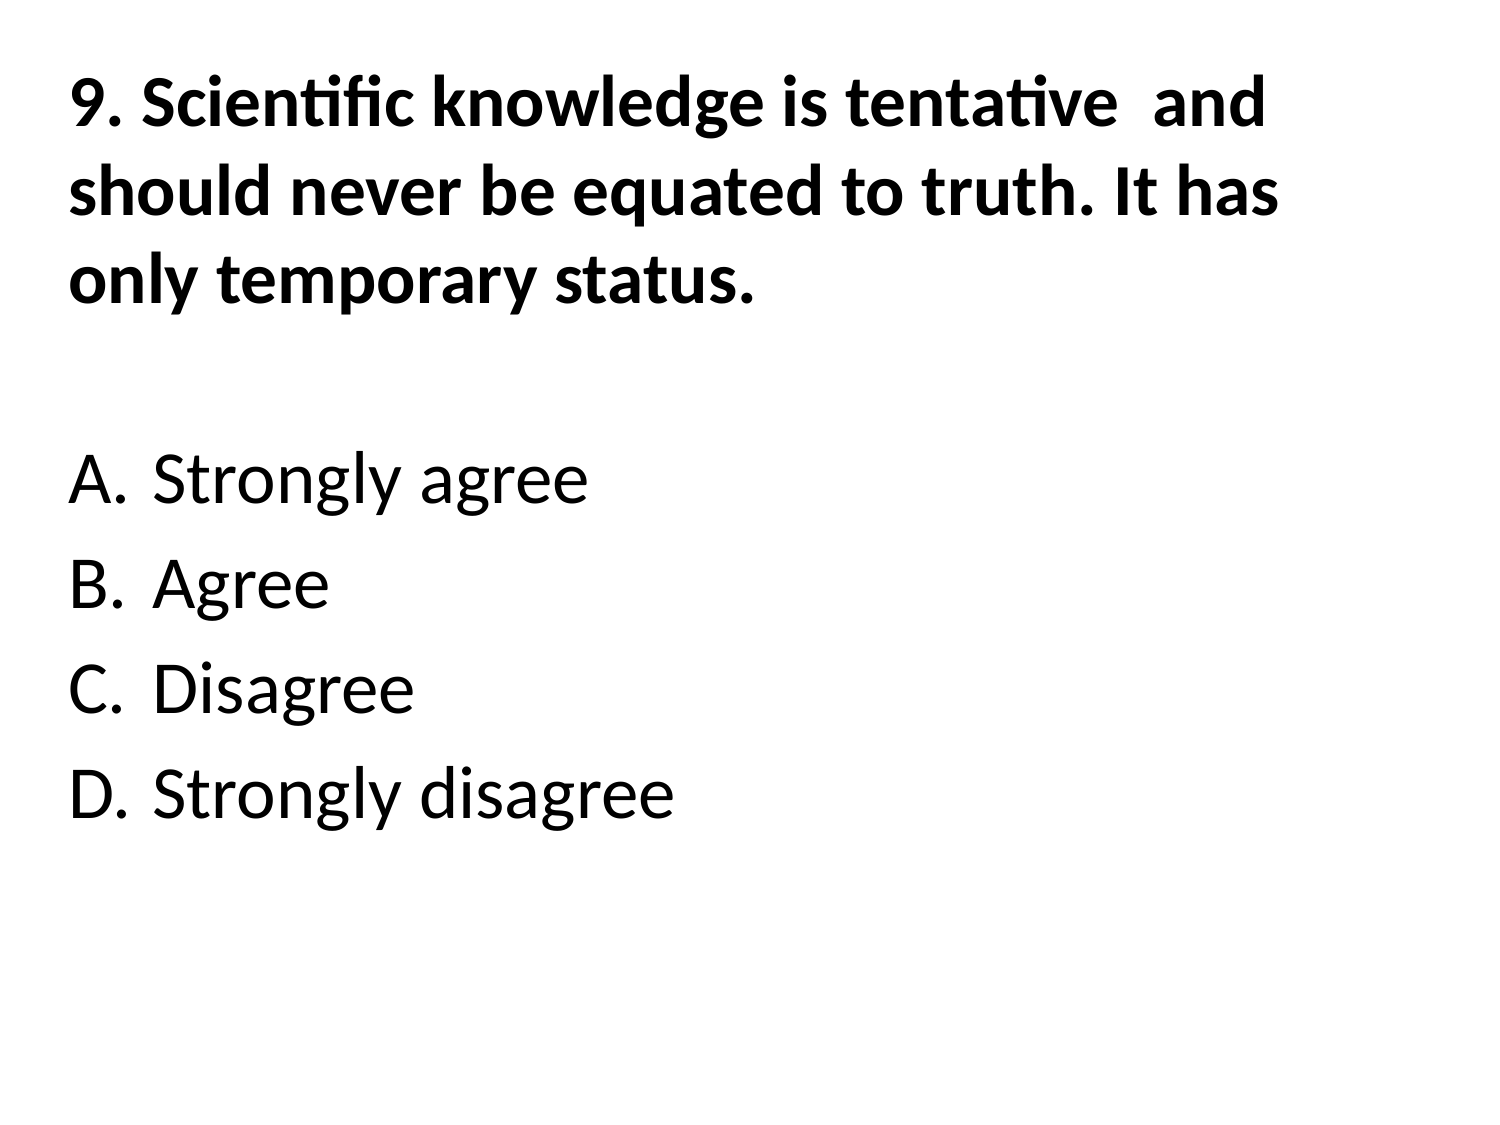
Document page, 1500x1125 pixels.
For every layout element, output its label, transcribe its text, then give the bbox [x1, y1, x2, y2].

list Strongly agree Agree Disagree Strongly disagree [53, 420, 1404, 1057]
title 9. Scientific knowledge is tentative and should never be equated to truth. It has only temporary status. [53, 45, 1425, 327]
